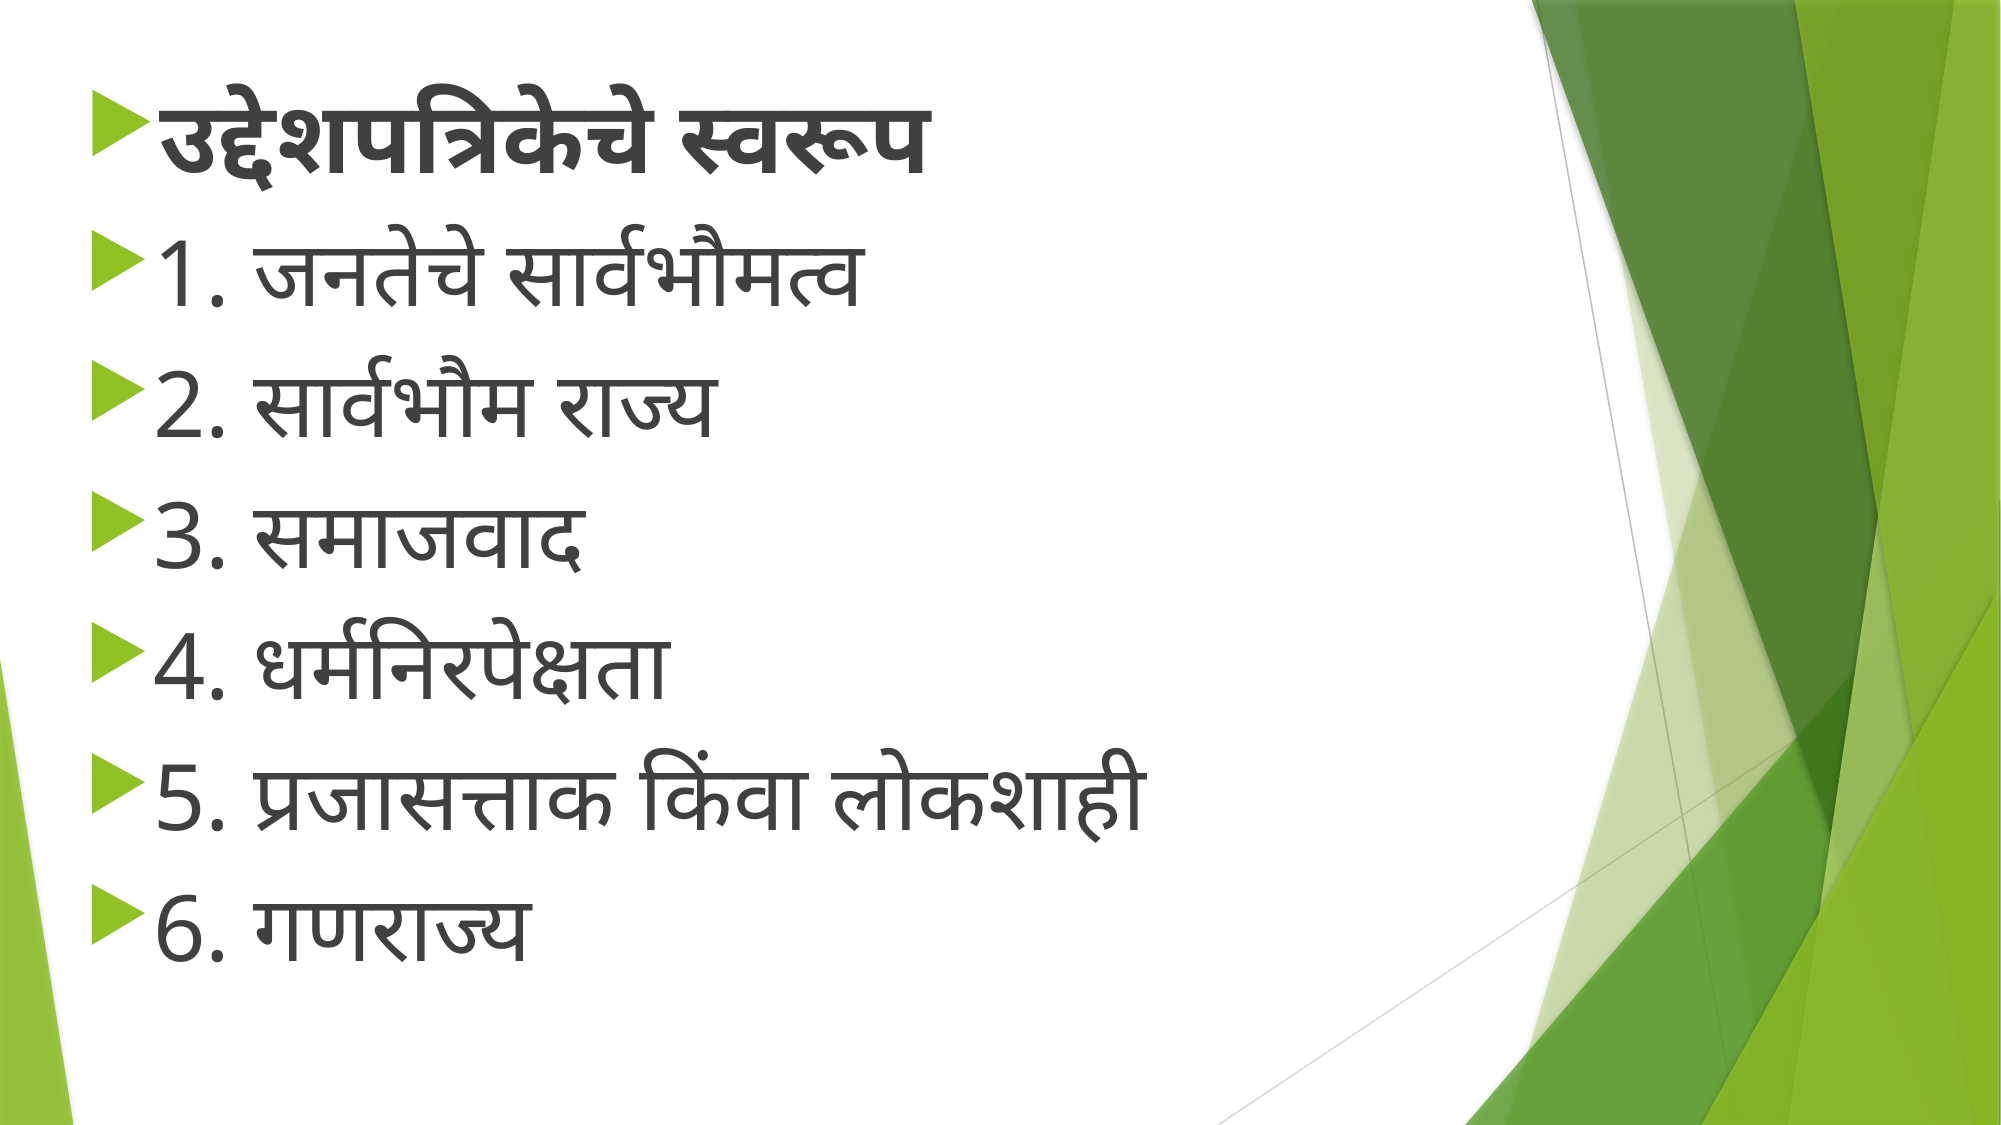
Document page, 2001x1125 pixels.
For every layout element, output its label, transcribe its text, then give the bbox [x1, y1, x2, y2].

list उद्देशपत्रिकेचे स्वरूप 1. जनतेचे सार्वभौमत्व 2. सार्वभौम राज्य 3. समाजवाद 4. धर्मनिरपेक्षता 5. प्रजासत्ताक किंवा लोकशाही 6. गणराज्य [70, 66, 1522, 1043]
